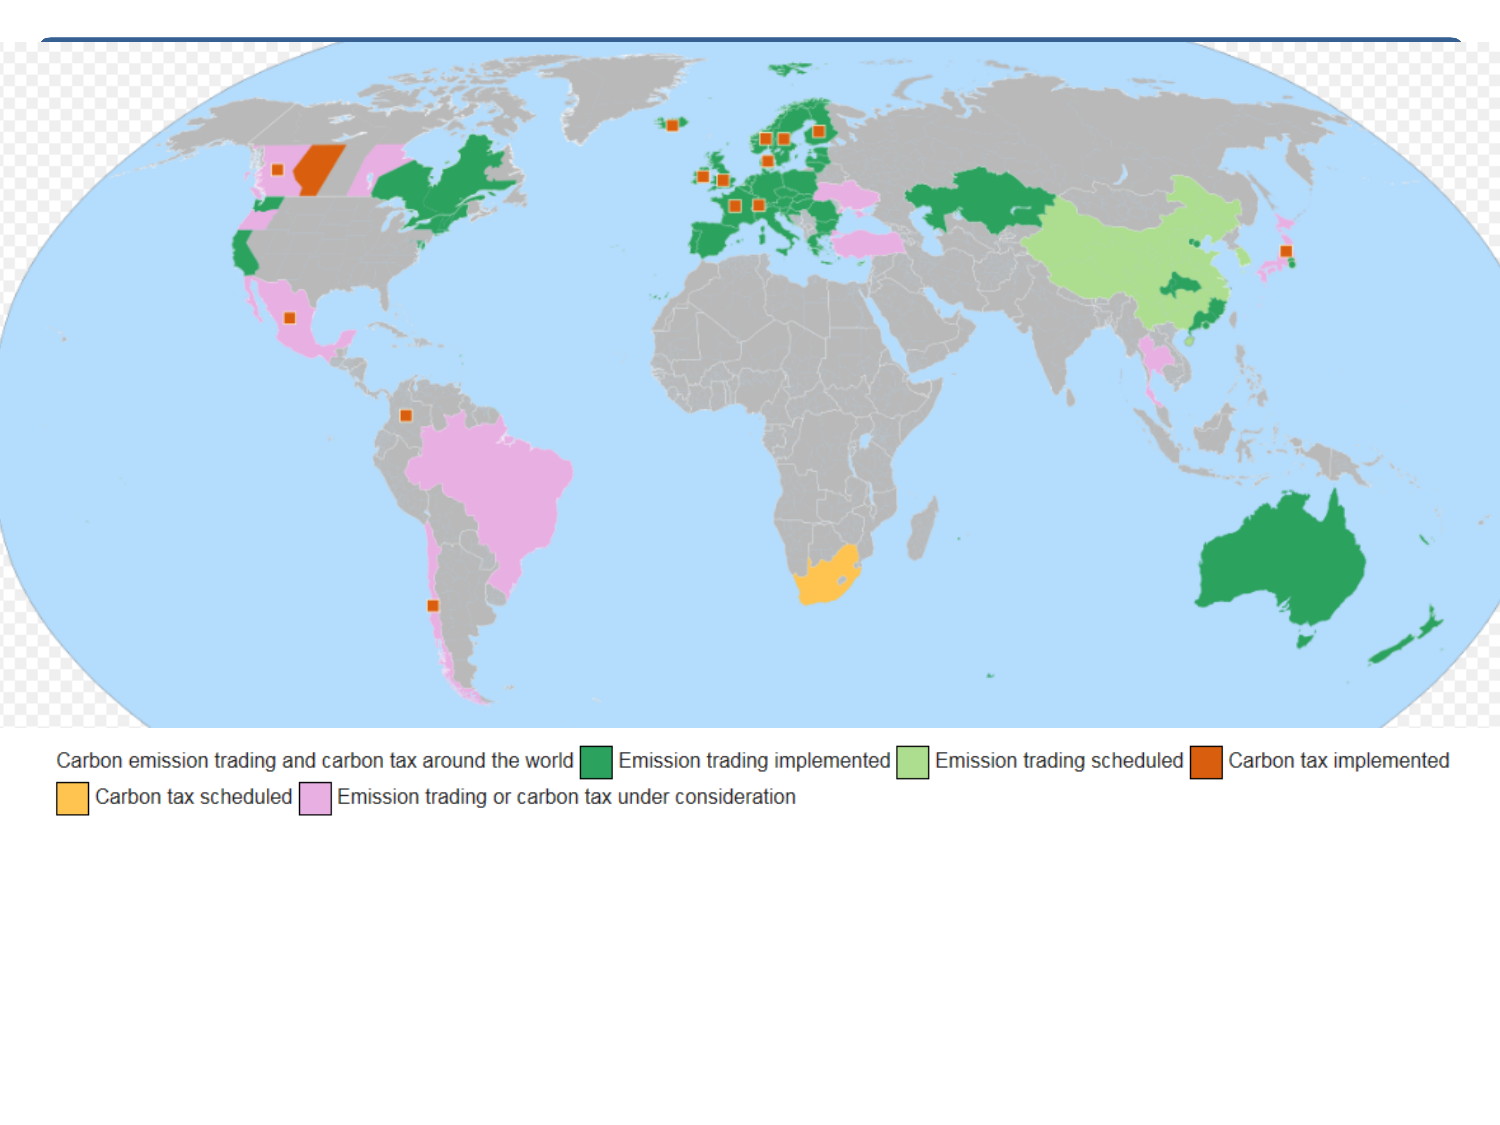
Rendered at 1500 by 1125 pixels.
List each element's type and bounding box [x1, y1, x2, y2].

picture [40, 742, 1462, 826]
picture [0, 42, 1500, 729]
